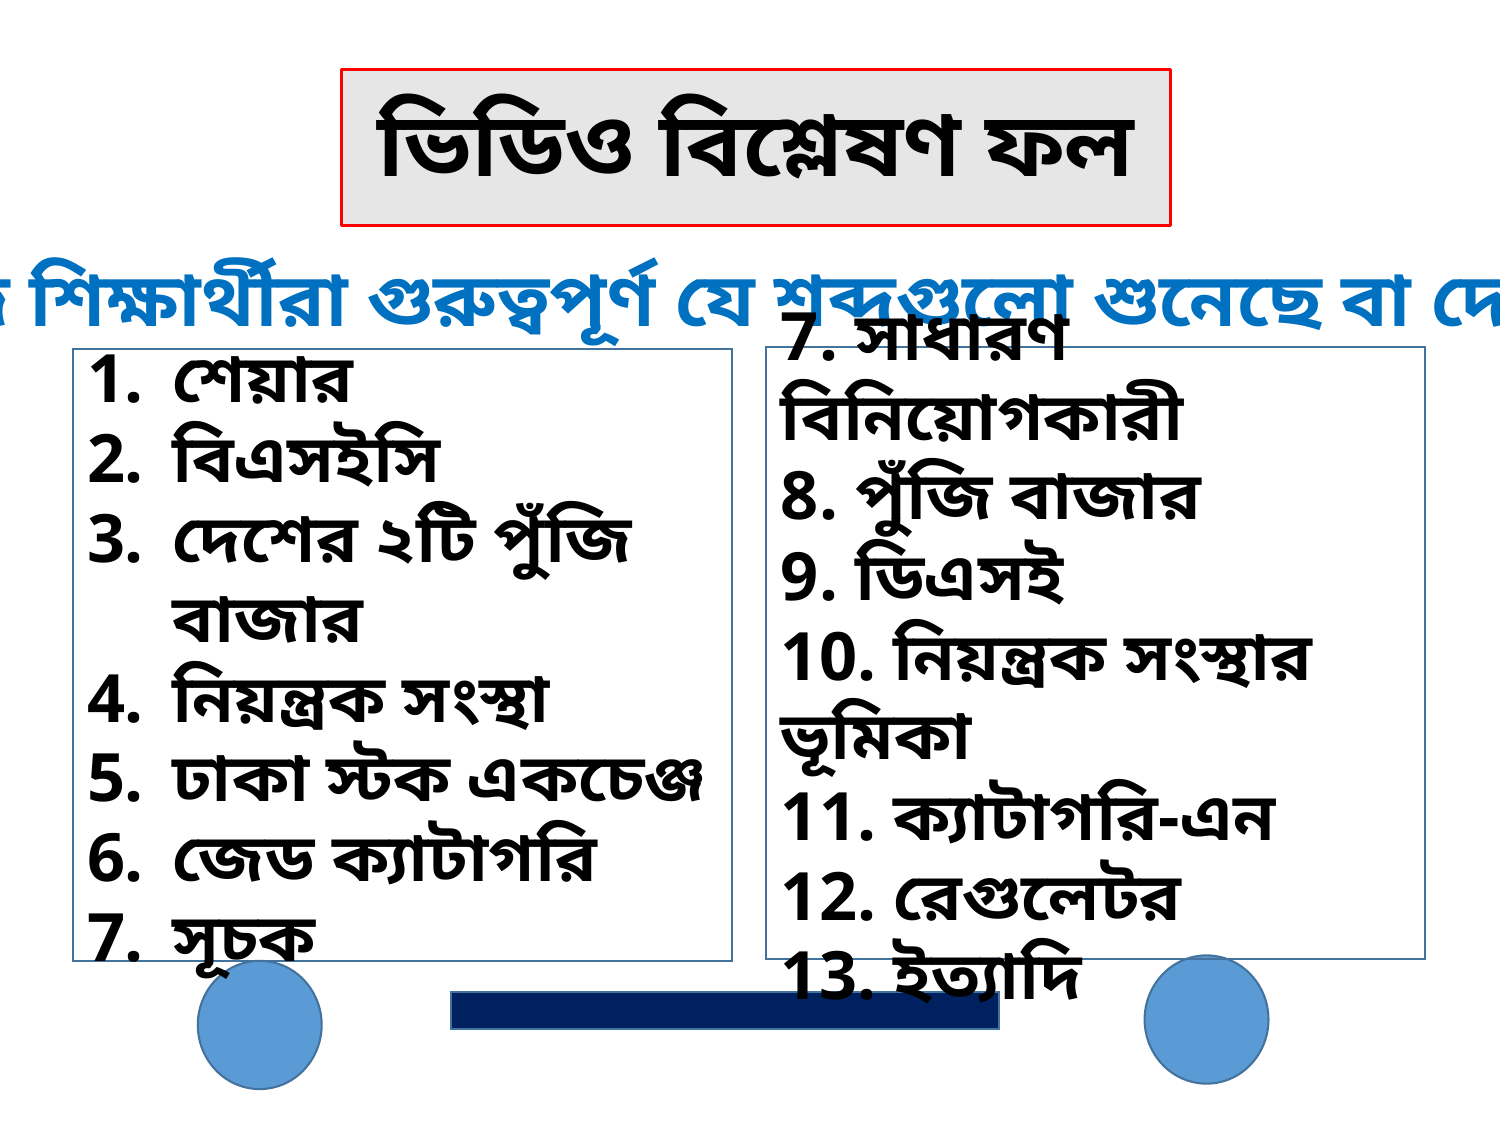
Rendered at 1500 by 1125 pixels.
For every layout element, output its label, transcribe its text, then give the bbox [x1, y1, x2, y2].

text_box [73, 347, 1425, 962]
text_box নিউজে শিক্ষার্থীরা গুরুত্বপূর্ণ যে শব্দগুলো শুনেছে বা দেখেছে- [0, 244, 1500, 349]
text_box [450, 991, 1000, 1030]
title ভিডিও বিশ্লেষণ ফল [341, 69, 1171, 226]
text_box [1143, 962, 1270, 1085]
text_box [196, 962, 323, 1091]
